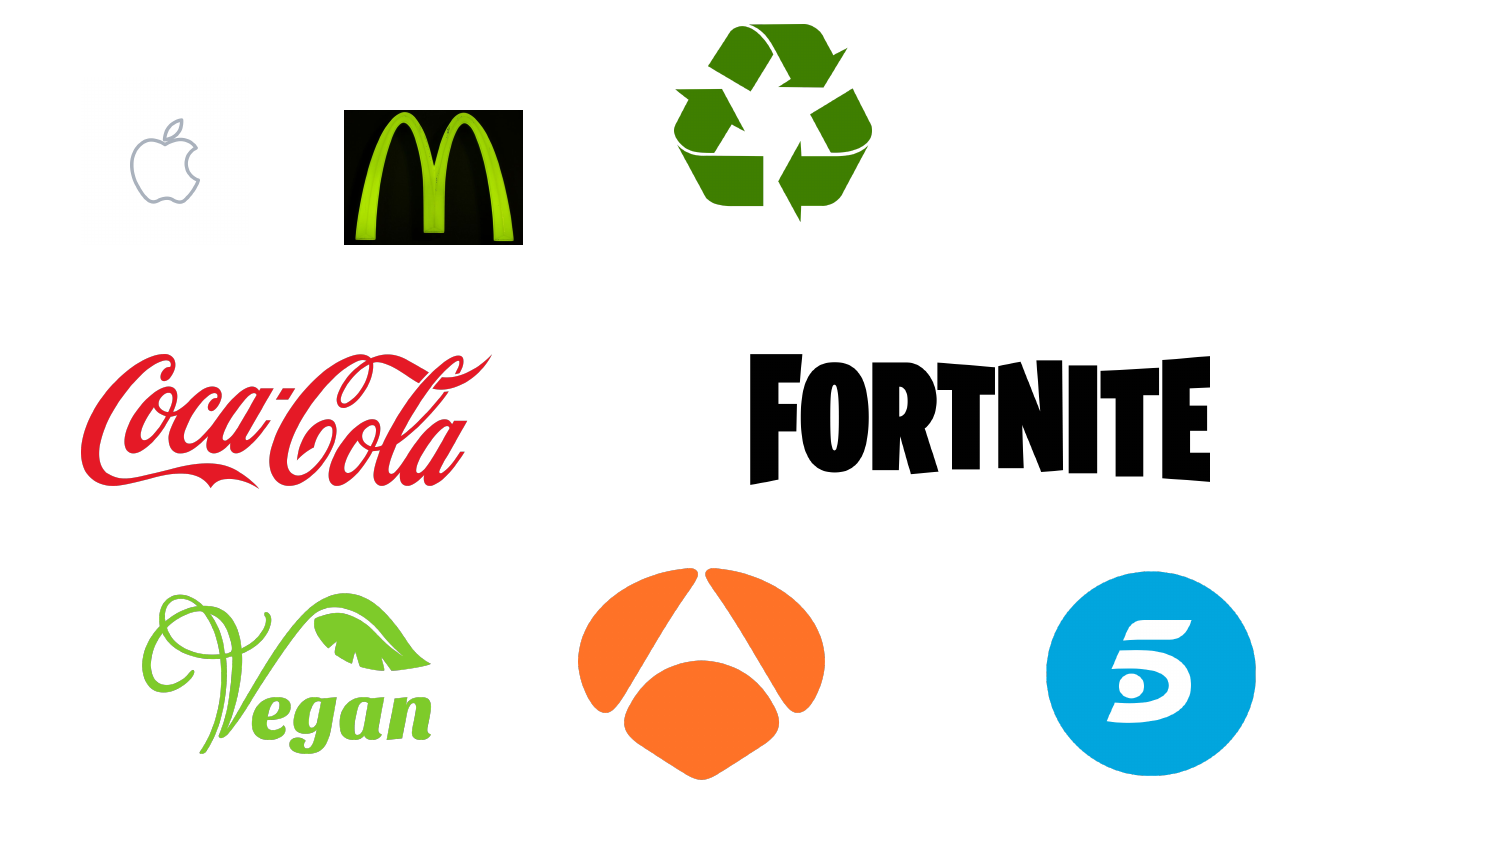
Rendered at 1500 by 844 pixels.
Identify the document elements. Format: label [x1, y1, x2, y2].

picture [1046, 687, 1256, 777]
picture [343, 109, 523, 245]
picture [1108, 651, 1190, 722]
picture [81, 354, 492, 490]
picture [81, 77, 250, 245]
picture [1164, 571, 1256, 658]
picture [673, 24, 872, 223]
picture [1124, 621, 1190, 640]
picture [1046, 571, 1139, 660]
picture [578, 567, 825, 780]
picture [1120, 674, 1143, 698]
picture [749, 354, 1210, 485]
picture [101, 553, 472, 795]
